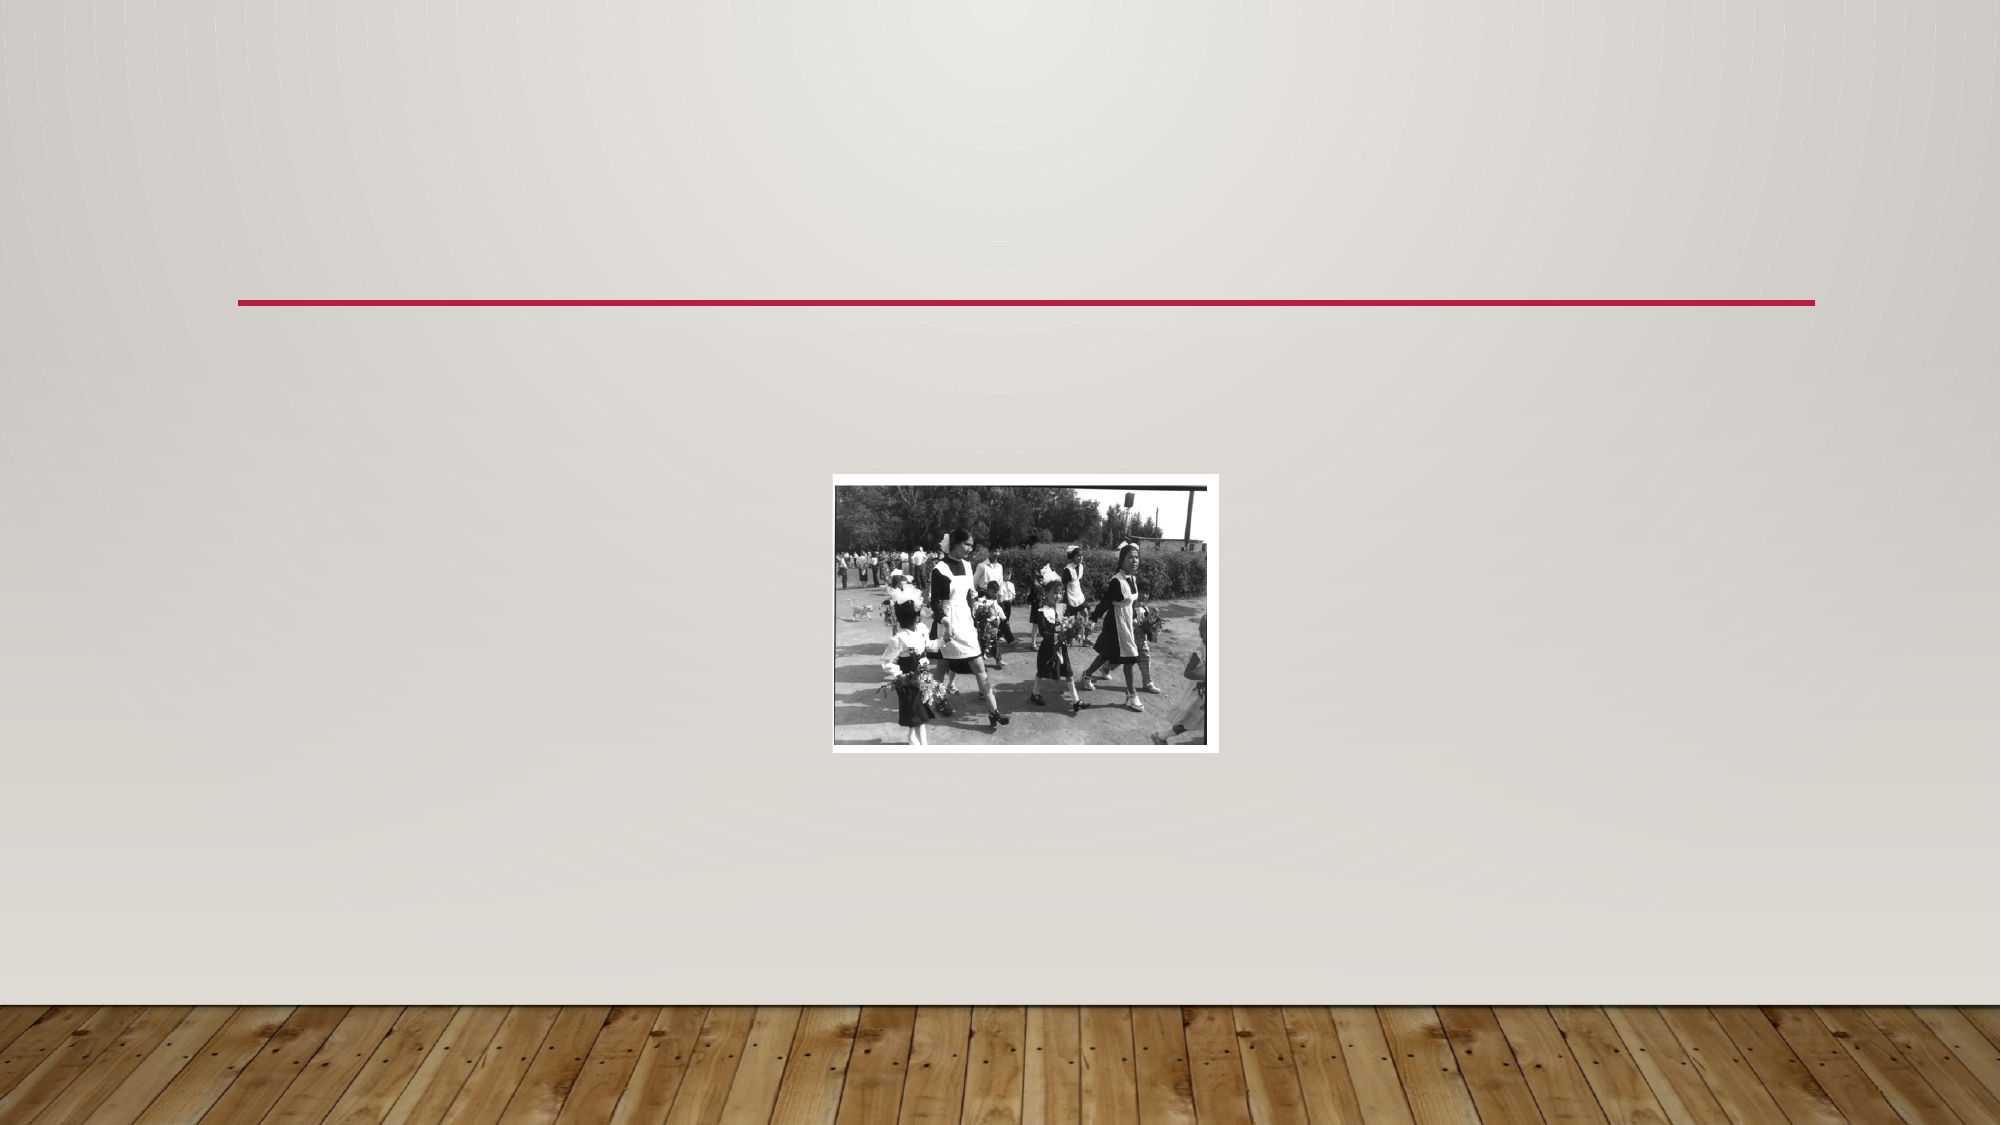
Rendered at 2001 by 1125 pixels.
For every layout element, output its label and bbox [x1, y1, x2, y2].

list [832, 474, 1220, 754]
picture [0, 1005, 2000, 1125]
